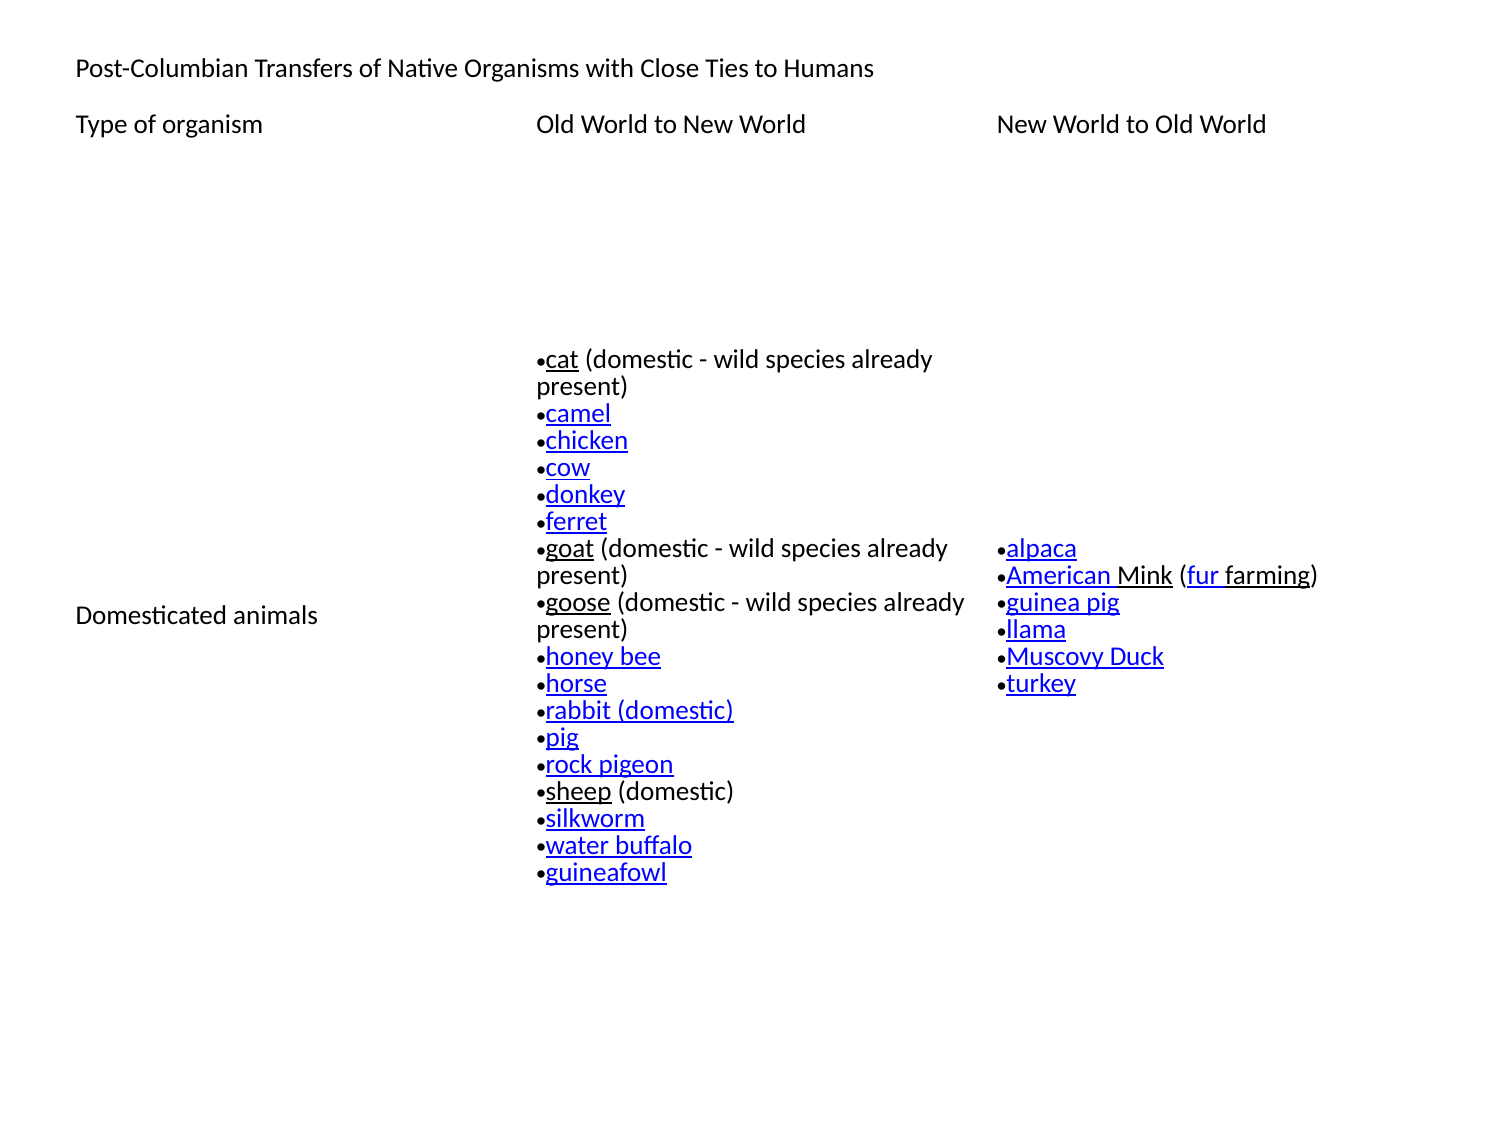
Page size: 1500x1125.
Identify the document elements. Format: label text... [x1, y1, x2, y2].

table_cell Domesticated animals [65, 154, 526, 1082]
table_cell New World to Old World [986, 99, 1447, 154]
table_cell Type of organism [65, 99, 526, 154]
table_header Post-Columbian Transfers of Native Organisms with Close Ties to Humans [65, 43, 1447, 99]
table_cell cat (domestic - wild species already present) camel chicken cow donkey ferret goat (domestic - wild species already present) goose (domestic - wild species already present) honey bee horse rabbit (domestic) pig rock pigeon sheep (domestic) silkworm water buffalo guineafowl [526, 154, 986, 1082]
table_cell alpaca American Mink (fur farming) guinea pig llama Muscovy Duck turkey [986, 154, 1447, 1082]
table_cell Old World to New World [526, 99, 986, 154]
